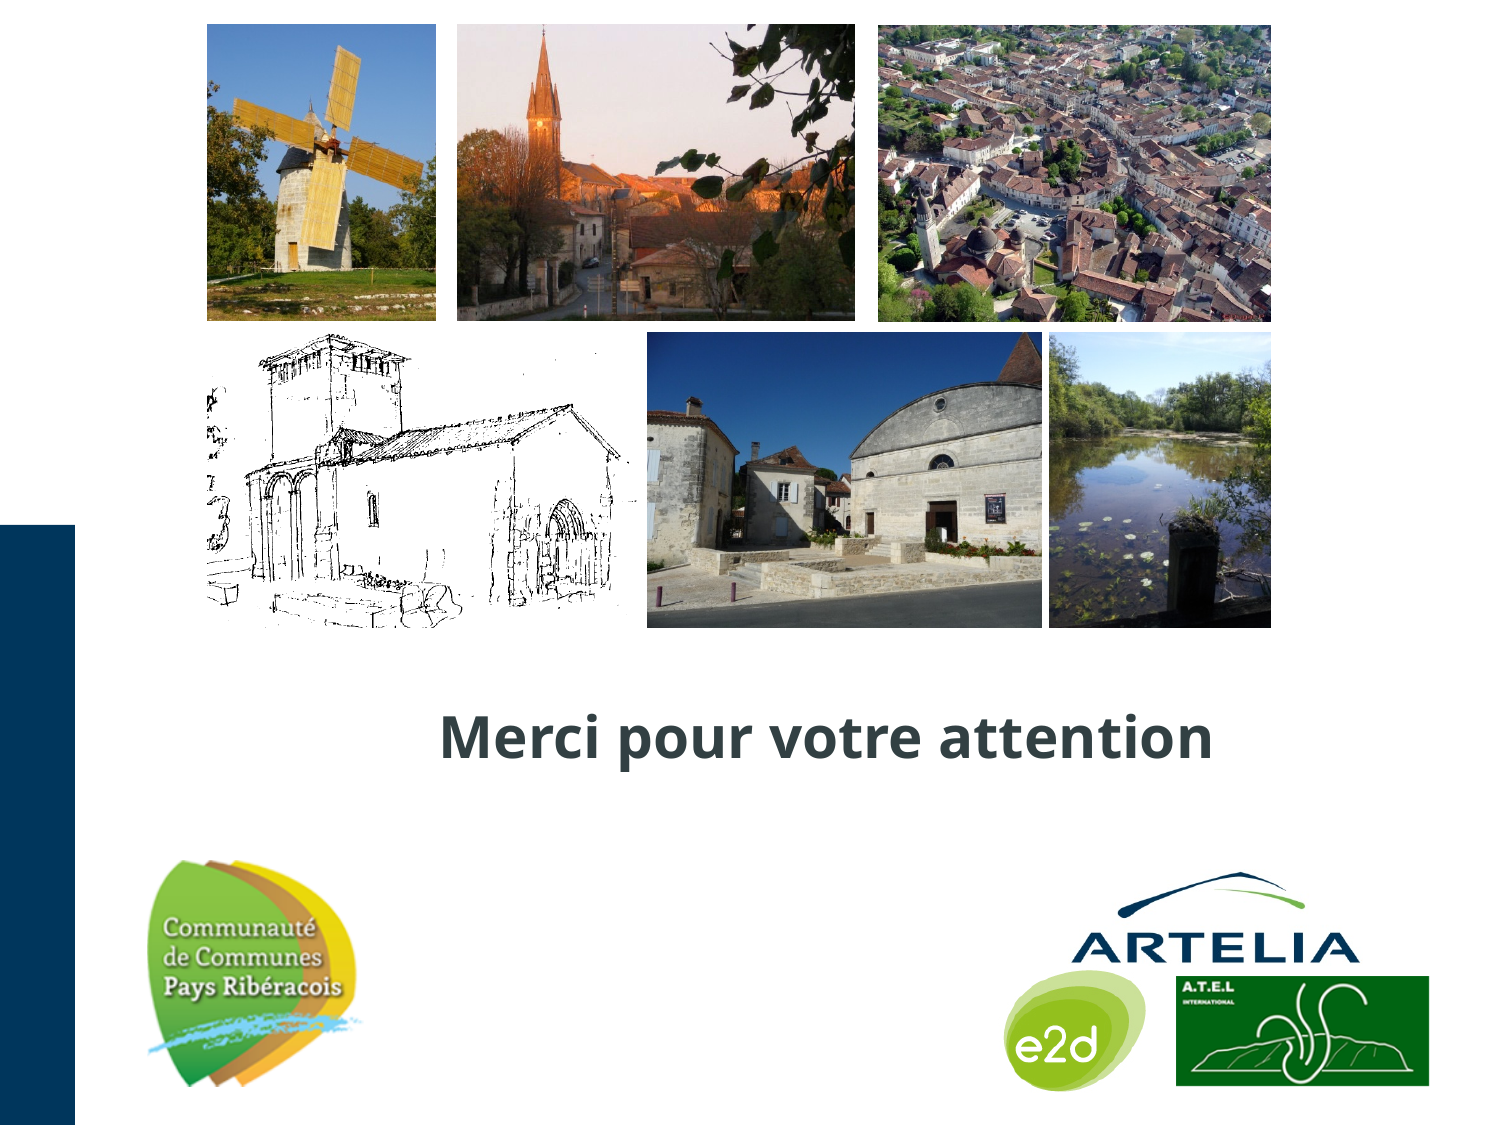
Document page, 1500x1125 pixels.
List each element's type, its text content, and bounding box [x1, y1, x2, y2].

picture [997, 869, 1363, 1097]
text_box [206, 24, 1272, 628]
picture [1174, 975, 1431, 1088]
text_box Merci pour votre attention [407, 692, 1247, 778]
picture [147, 859, 364, 1087]
